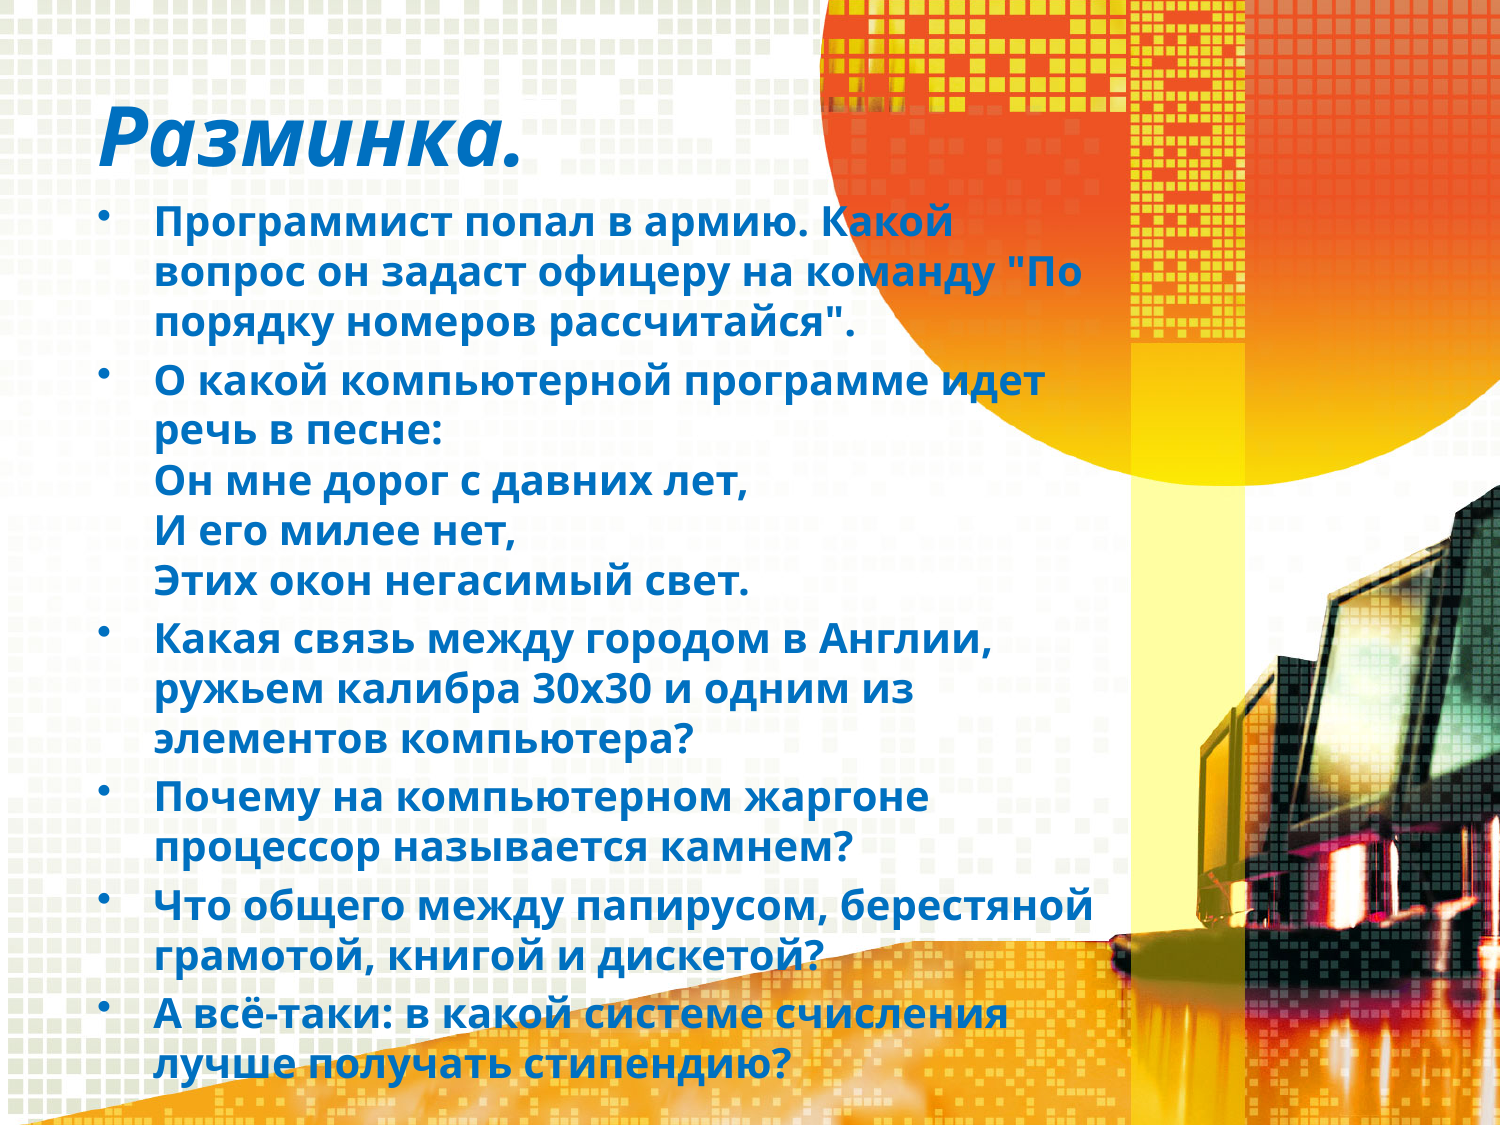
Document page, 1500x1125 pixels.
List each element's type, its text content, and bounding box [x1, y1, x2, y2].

title Разминка. [82, 58, 1120, 187]
picture [0, 0, 1500, 1125]
list Программист попал в армию. Какой вопрос он задаст офицеру на команду "По порядку номеров рассчитайся". О какой компьютерной программе идет речь в песне: Он мне дорог с давних лет, И его милее нет, Этих окон негасимый свет. Какая связь между городом в Англии, ружьем калибра 30х30 и одним из элементов компьютера? Почему на компьютерном жаргоне процессор называется камнем? Что общего между папирусом, берестяной грамотой, книгой и дискетой? А всё-таки: в какой системе счисления лучше получать стипендию? [82, 187, 1120, 913]
